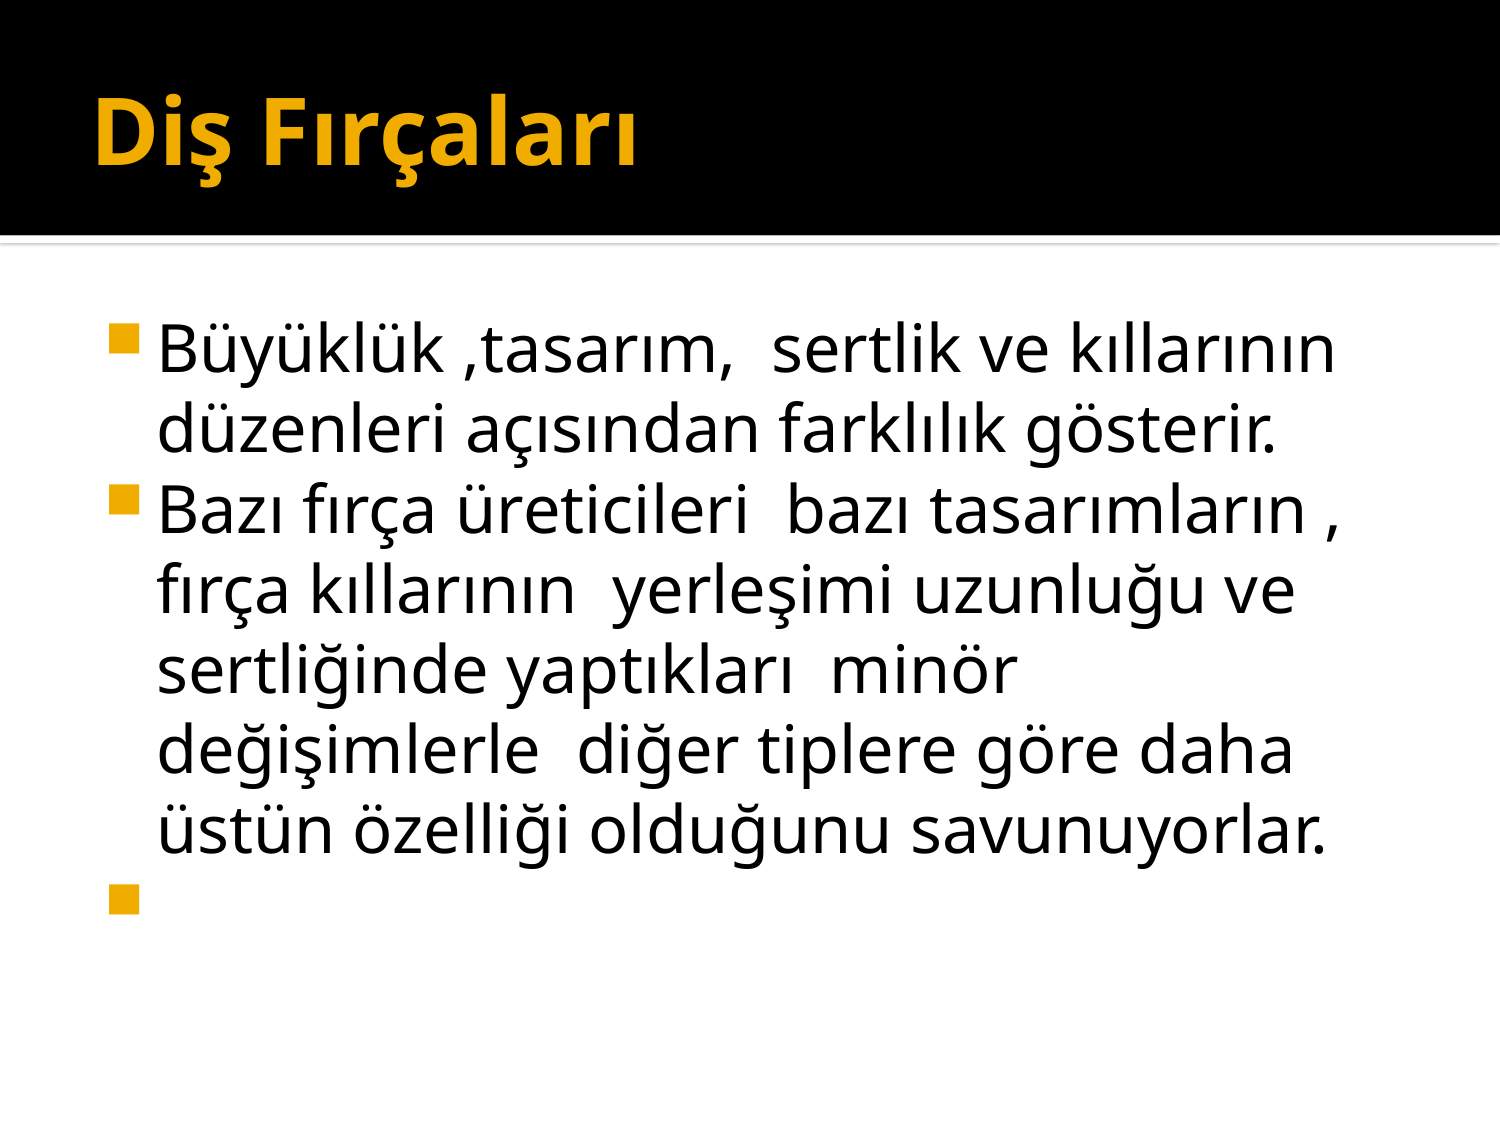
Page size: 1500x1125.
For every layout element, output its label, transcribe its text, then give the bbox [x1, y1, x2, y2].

list Büyüklük ,tasarım, sertlik ve kıllarının düzenleri açısından farklılık gösterir. Bazı fırça üreticileri bazı tasarımların , fırça kıllarının yerleşimi uzunluğu ve sertliğinde yaptıkları minör değişimlerle diğer tiplere göre daha üstün özelliği olduğunu savunuyorlar. [75, 291, 1425, 1050]
title Diş Fırçaları [75, 25, 1425, 231]
